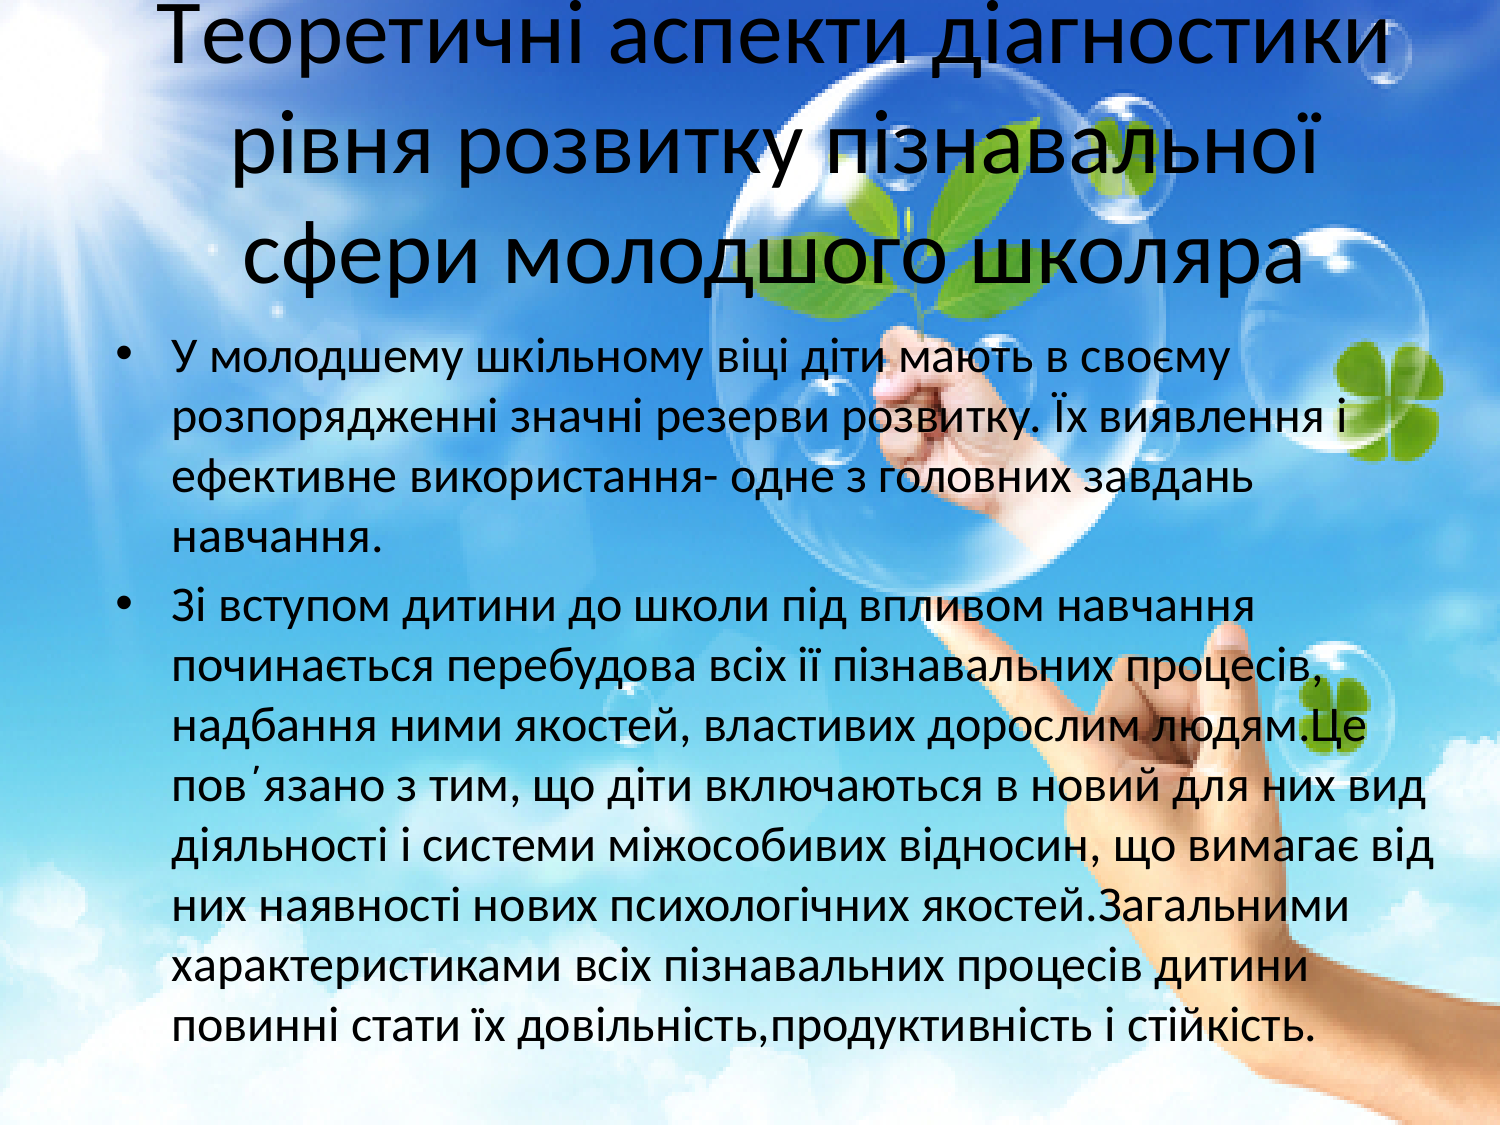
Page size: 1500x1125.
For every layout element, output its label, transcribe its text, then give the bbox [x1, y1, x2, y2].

title Теоретичні аспекти діагностики рівня розвитку пізнавальної сфери молодшого школяра [100, 42, 1451, 231]
list У молодшему шкільному віці діти мають в своєму розпорядженні значні резерви розвитку. Їх виявлення і ефективне використання- одне з головних завдань навчання. Зі вступом дитини до школи під впливом навчання починається перебудова всіх ії пізнавальних процесів, надбання ними якостей, властивих дорослим людям.Це пов΄язано з тим, що діти включаються в новий для них вид діяльності і системи міжособивих відносин, що вимагає від них наявності нових психологічних якостей.Загальними характеристиками всіх пізнавальних процесів дитини повинні стати їх довільність,продуктивність і стійкість. [100, 314, 1451, 1057]
picture [0, 0, 1500, 1125]
